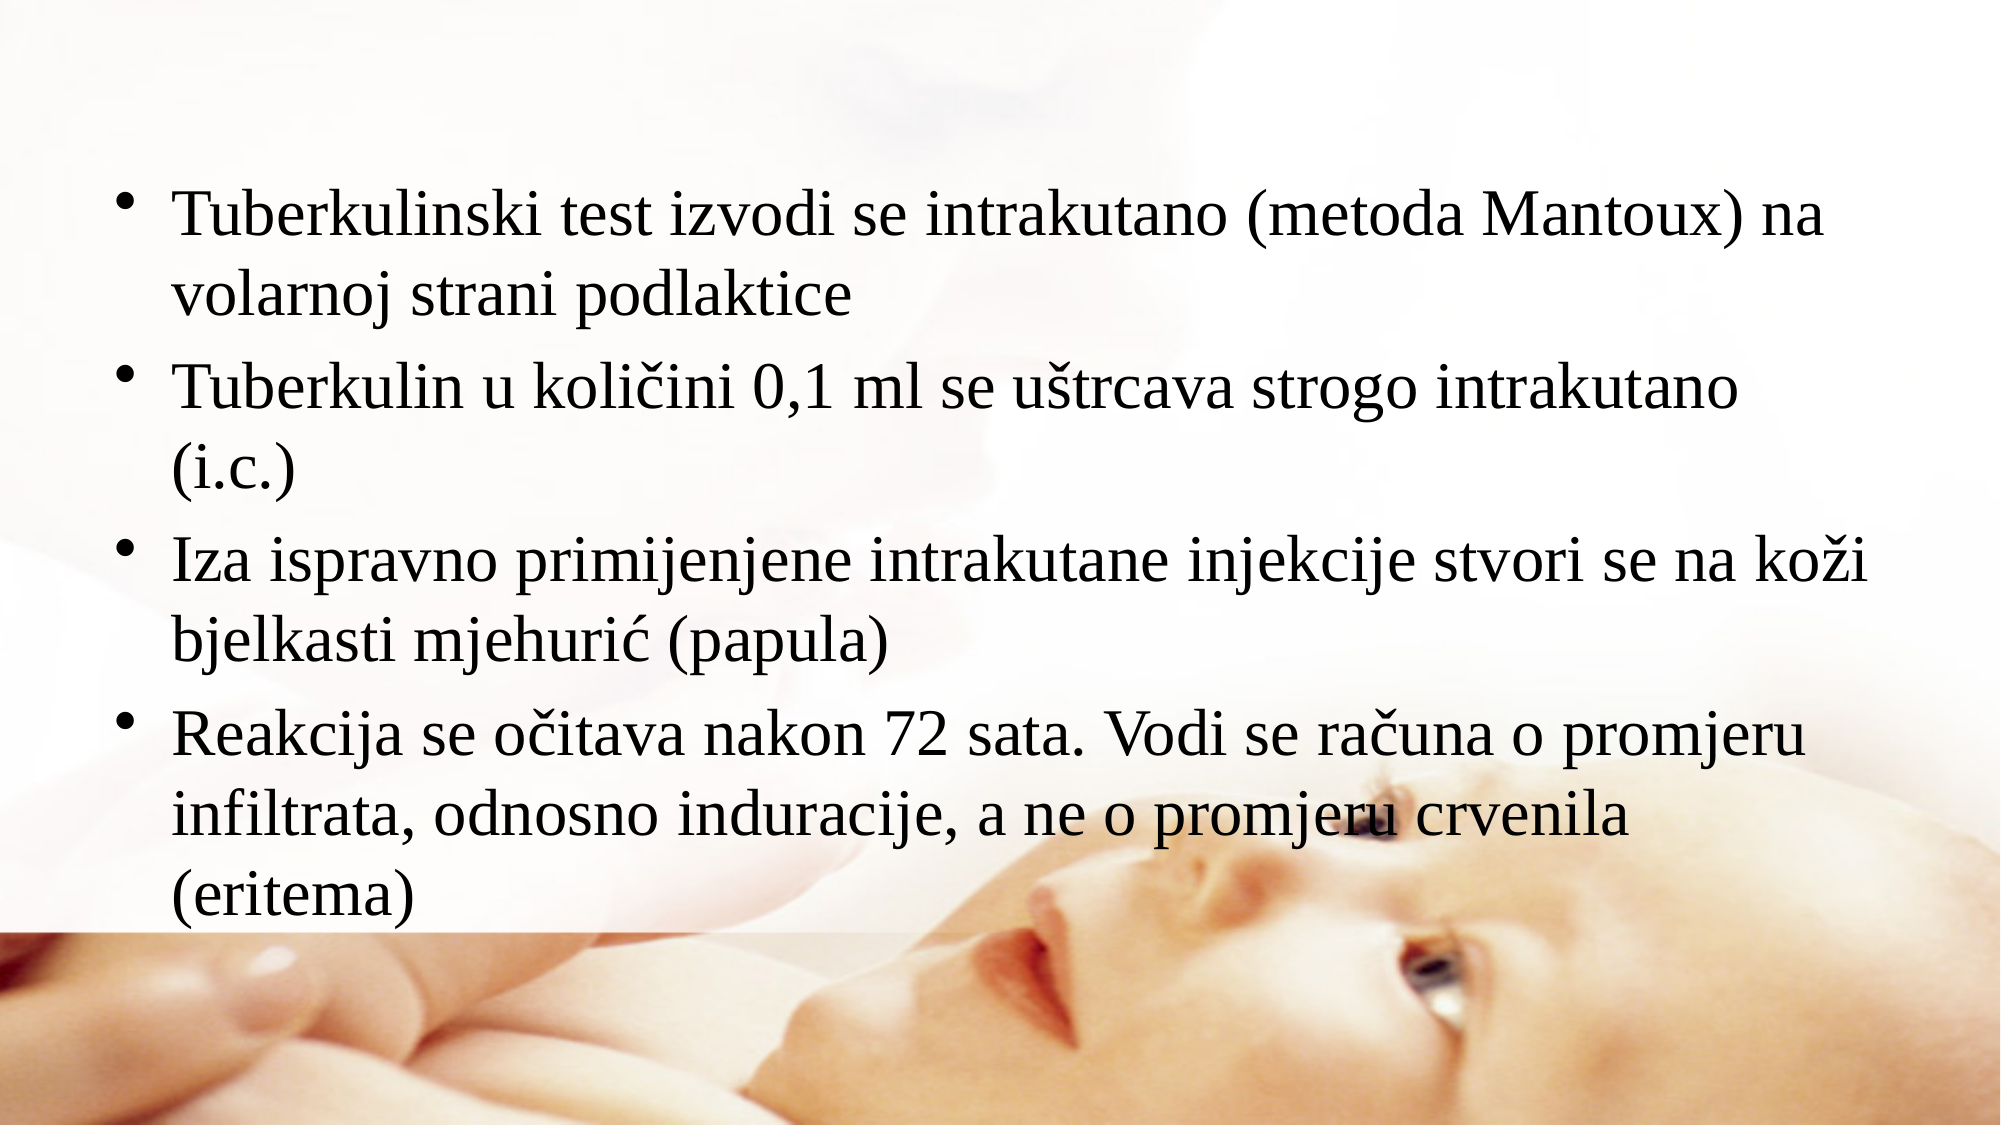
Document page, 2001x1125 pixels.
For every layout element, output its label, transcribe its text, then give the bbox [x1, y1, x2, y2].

picture [0, 0, 2001, 1125]
list Tuberkulinski test izvodi se intrakutano (metoda Mantoux) na volarnoj strani podlaktice Tuberkulin u količini 0,1 ml se uštrcava strogo intrakutano (i.c.) Iza ispravno primijenjene intrakutane injekcije stvori se na koži bjelkasti mjehurić (papula) Reakcija se očitava nakon 72 sata. Vodi se računa o promjeru infiltrata, odnosno induracije, a ne o promjeru crvenila (eritema) [99, 161, 1900, 1005]
